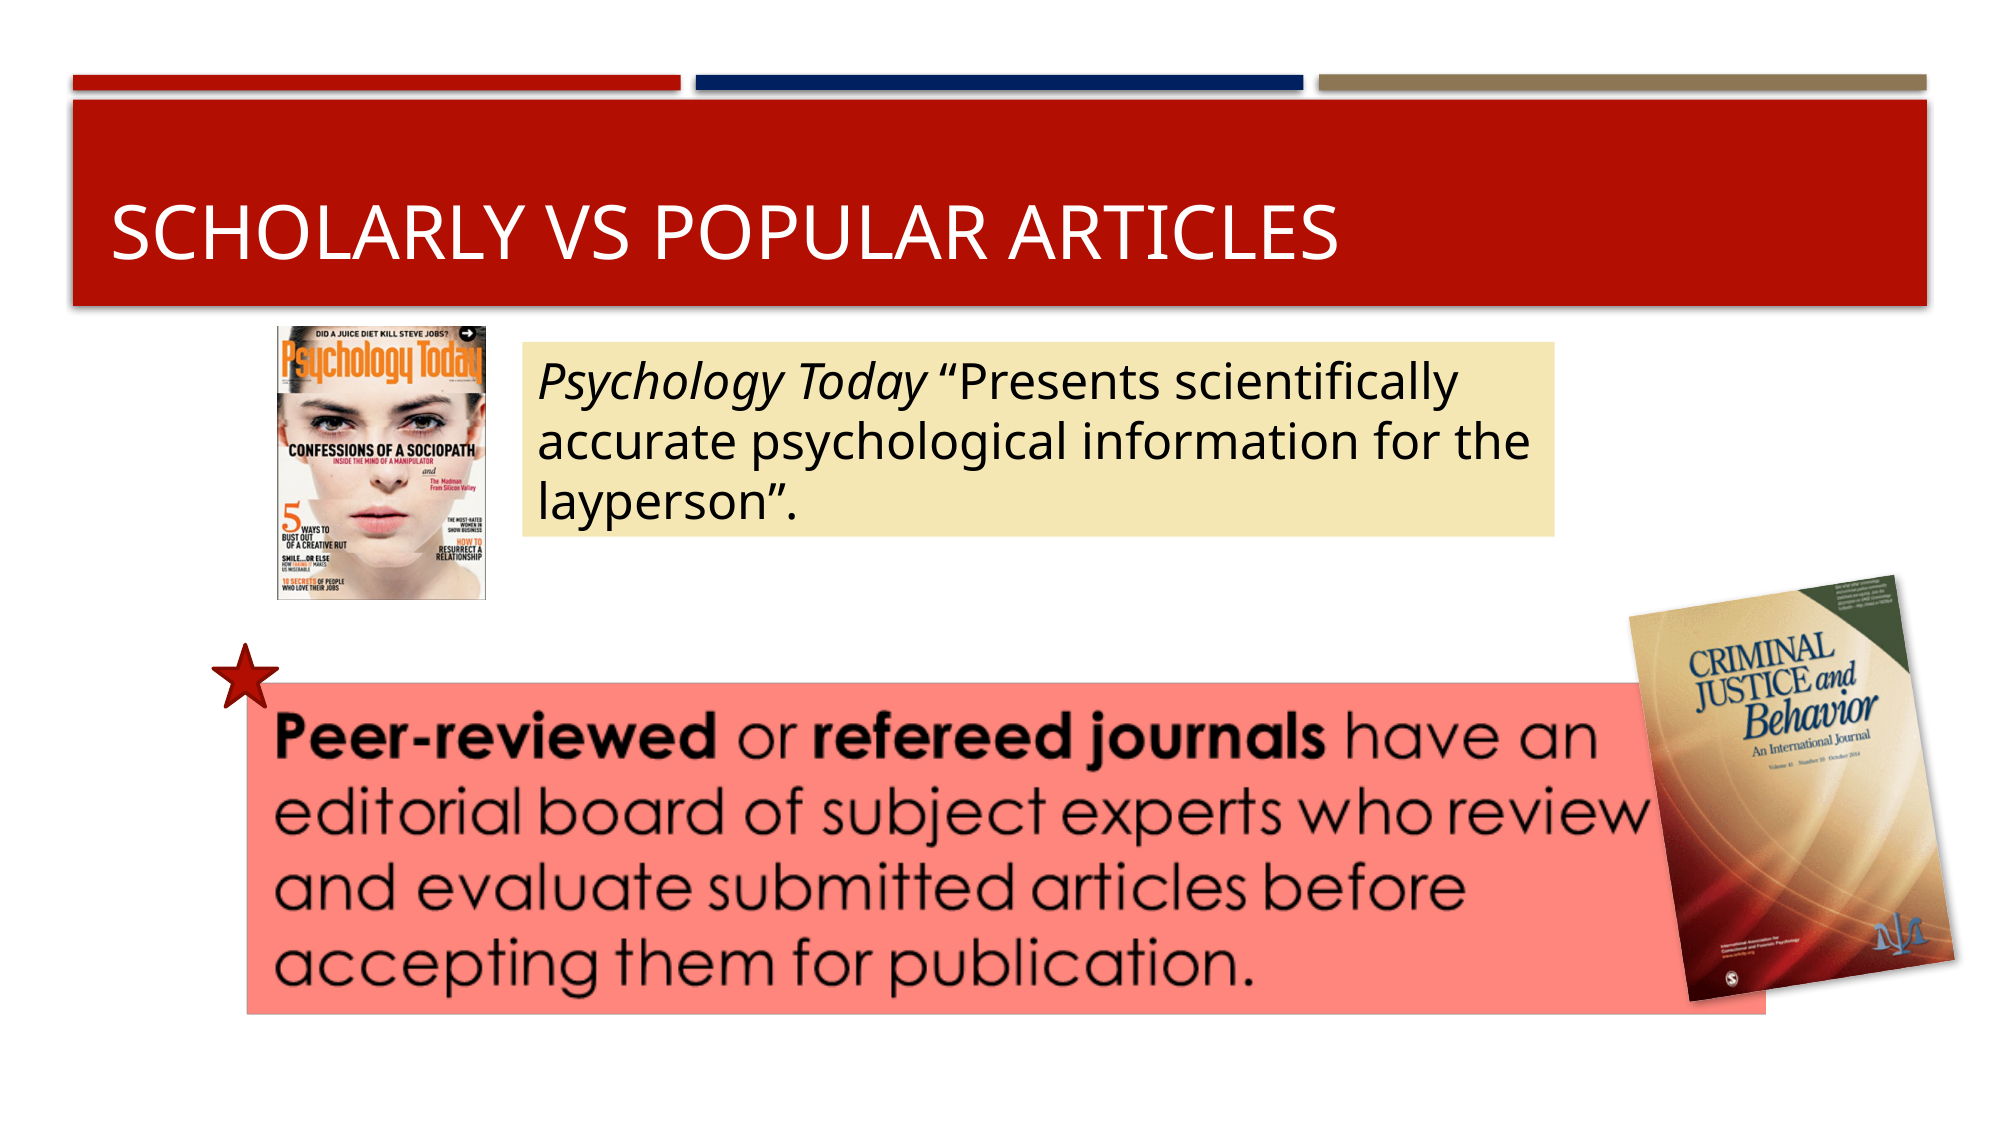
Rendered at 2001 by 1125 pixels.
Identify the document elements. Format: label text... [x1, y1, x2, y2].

picture [276, 326, 486, 600]
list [234, 675, 1766, 1039]
text_box [223, 692, 228, 709]
text_box [211, 642, 280, 682]
text_box Psychology Today “Presents scientifically accurate psychological information for the layperson”. [522, 341, 1555, 537]
picture [1629, 575, 1954, 990]
title Scholarly vs popular articles [95, 119, 1905, 282]
